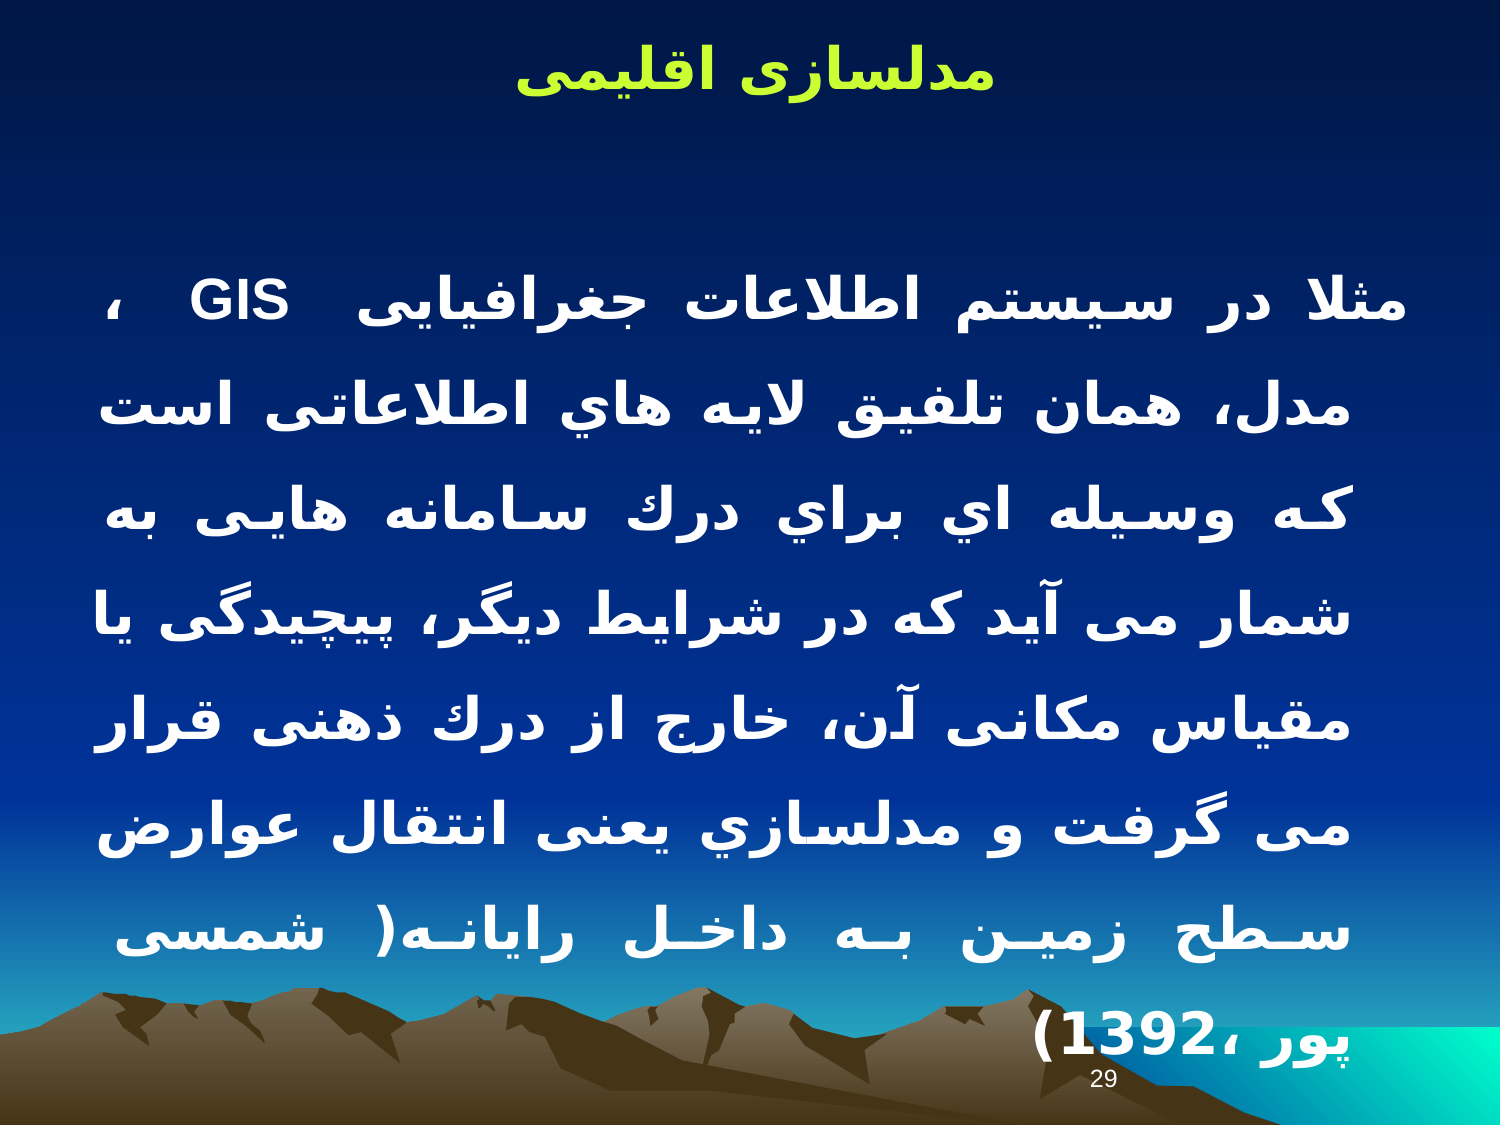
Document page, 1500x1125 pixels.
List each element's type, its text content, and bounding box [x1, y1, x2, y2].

slide_number 29 [1074, 1024, 1426, 1101]
list مثلا در سیستم اطلاعات جغرافیایی GIS ، مدل، همان تلفیق لایه هاي اطلاعاتی است که وسیله اي براي درك سامانه هایی به شمار می آید که در شرایط دیگر، پیچیدگی یا مقیاس مکانی آن، خارج از درك ذهنی قرار می گرفت و مدلسازي یعنی انتقال عوارض سطح زمین به داخل رایانه( شمسی پور ،1392) [75, 137, 1425, 1024]
text_box مدلسازی اقلیمی [41, 19, 1471, 114]
